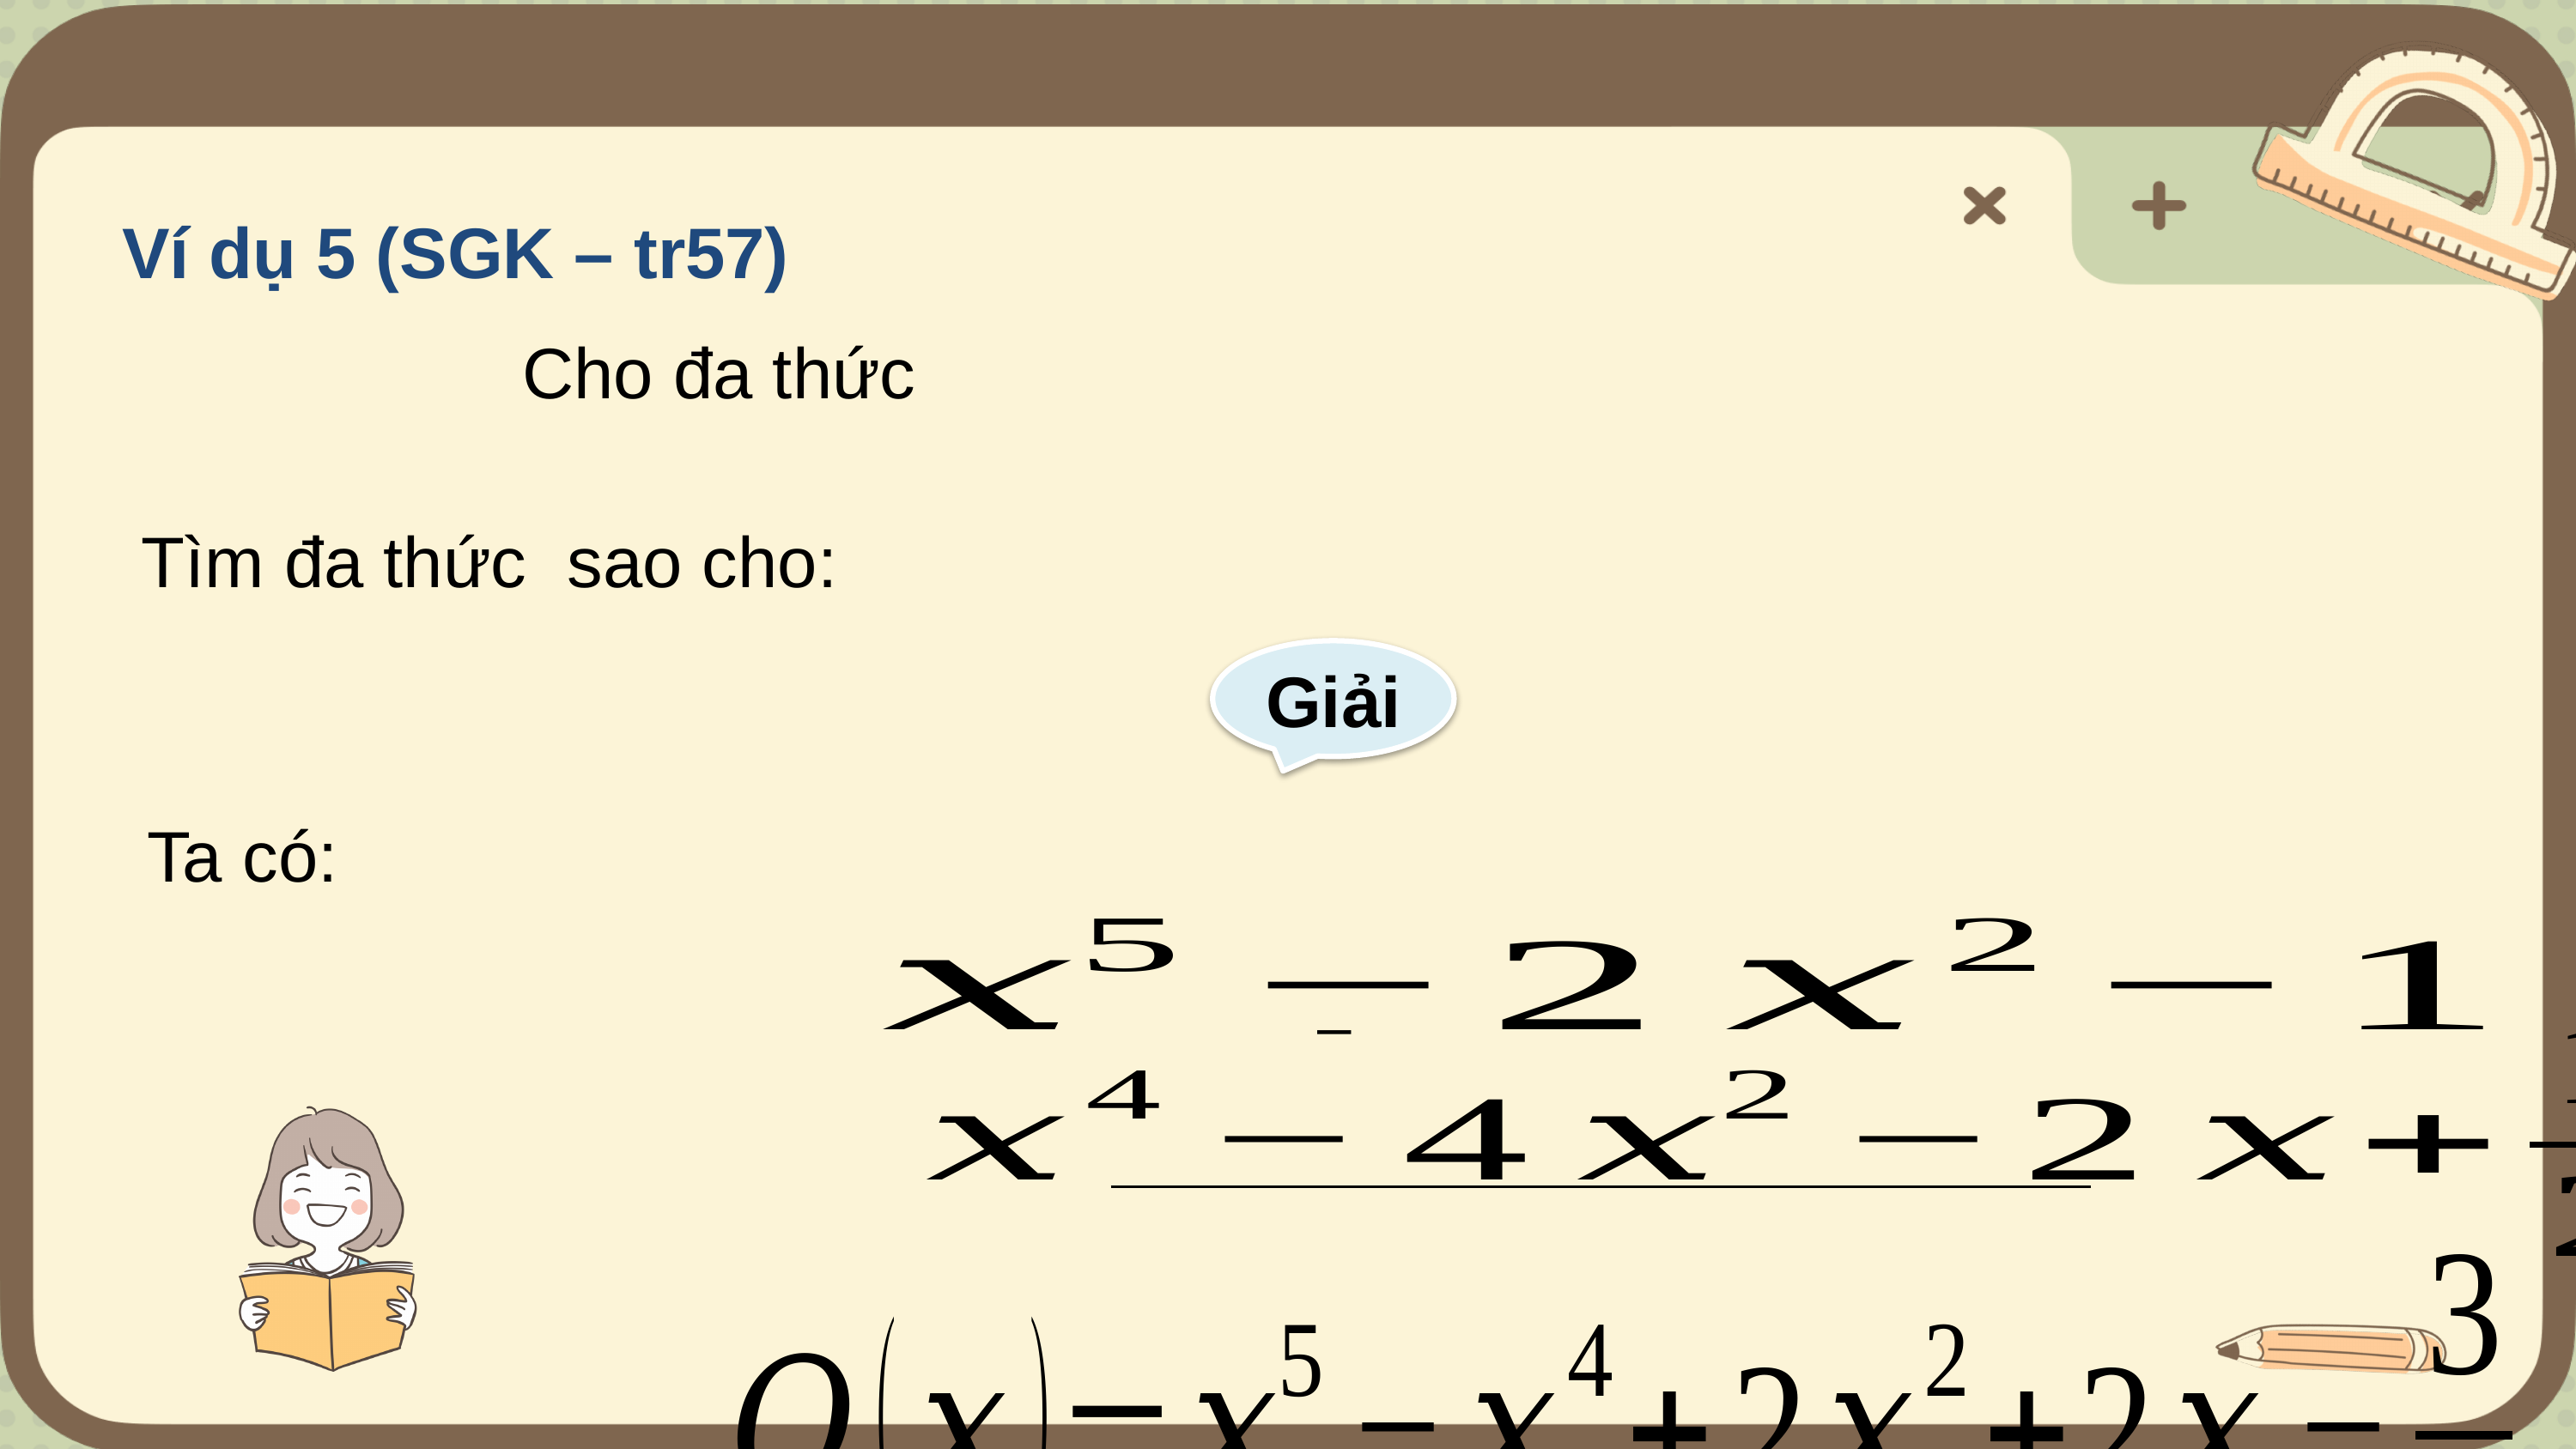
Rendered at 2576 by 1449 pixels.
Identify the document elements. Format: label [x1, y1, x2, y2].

picture [0, 0, 2576, 1449]
text_box [727, 896, 2576, 1449]
